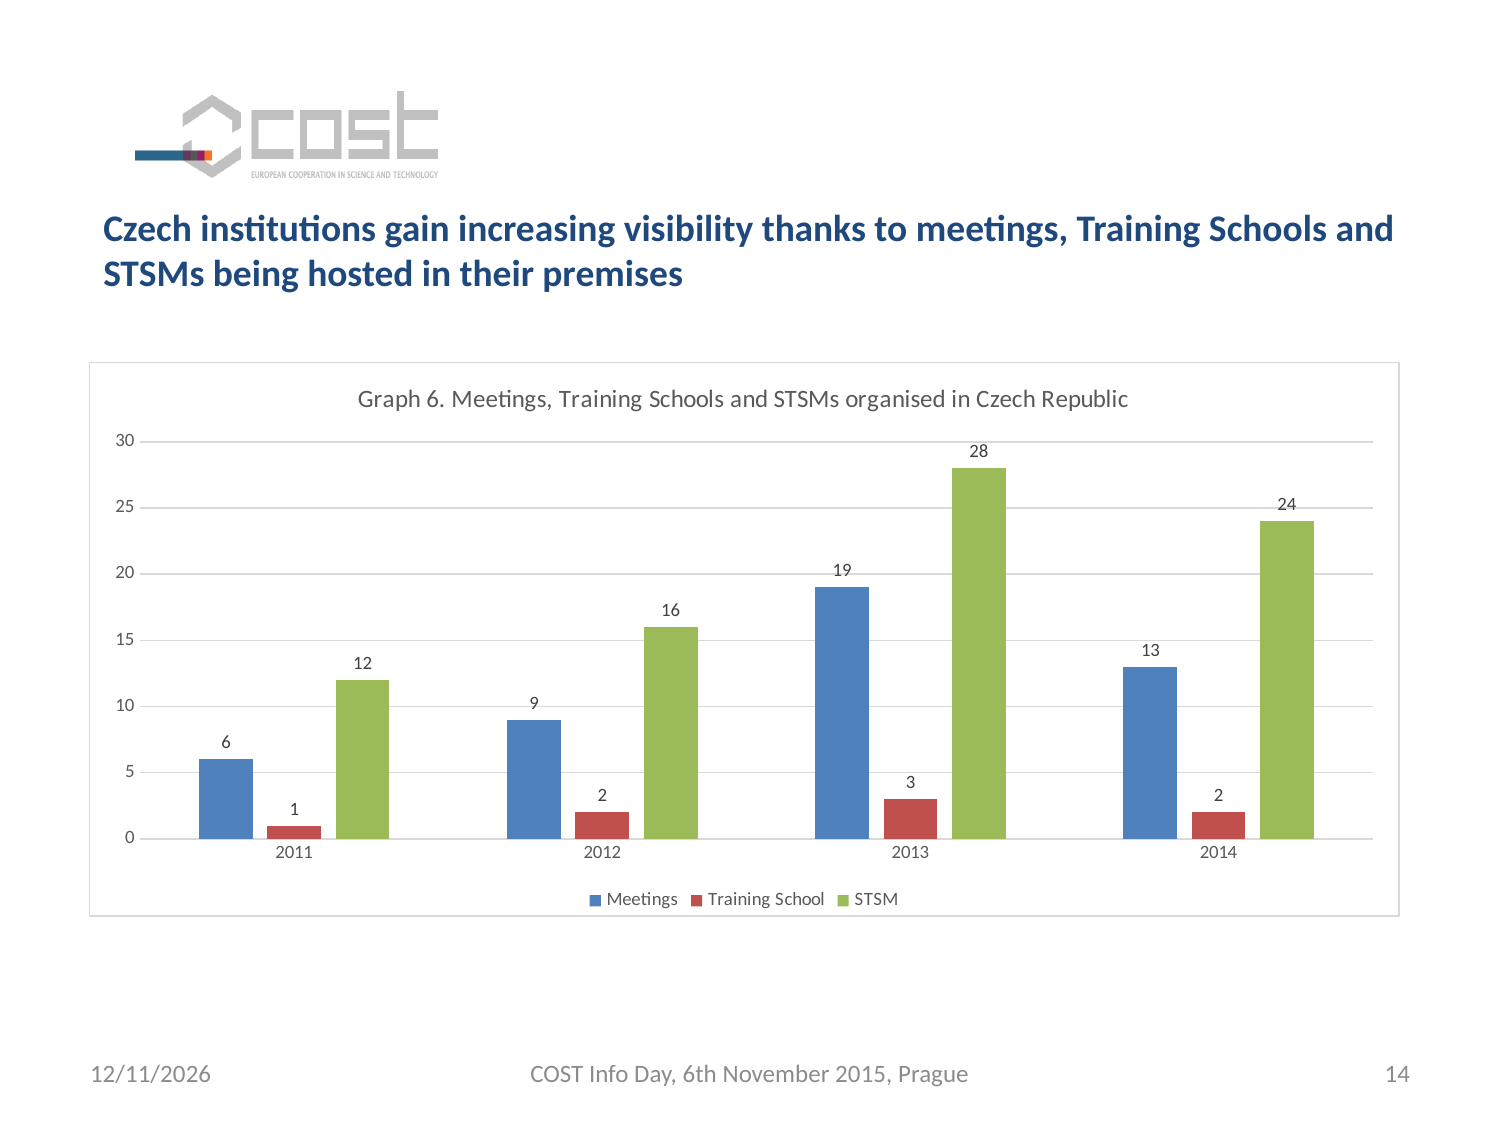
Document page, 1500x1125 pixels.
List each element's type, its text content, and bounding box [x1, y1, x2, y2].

picture [135, 89, 441, 180]
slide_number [75, 1042, 425, 1103]
text_box Czech institutions gain increasing visibility thanks to meetings, Training Schools and STSMs being hosted in their premises [88, 196, 1447, 301]
slide_number 14 [1074, 1042, 1425, 1103]
footer COST Info Day, 6th November 2015, Prague [512, 1042, 988, 1103]
chart [88, 361, 1400, 918]
